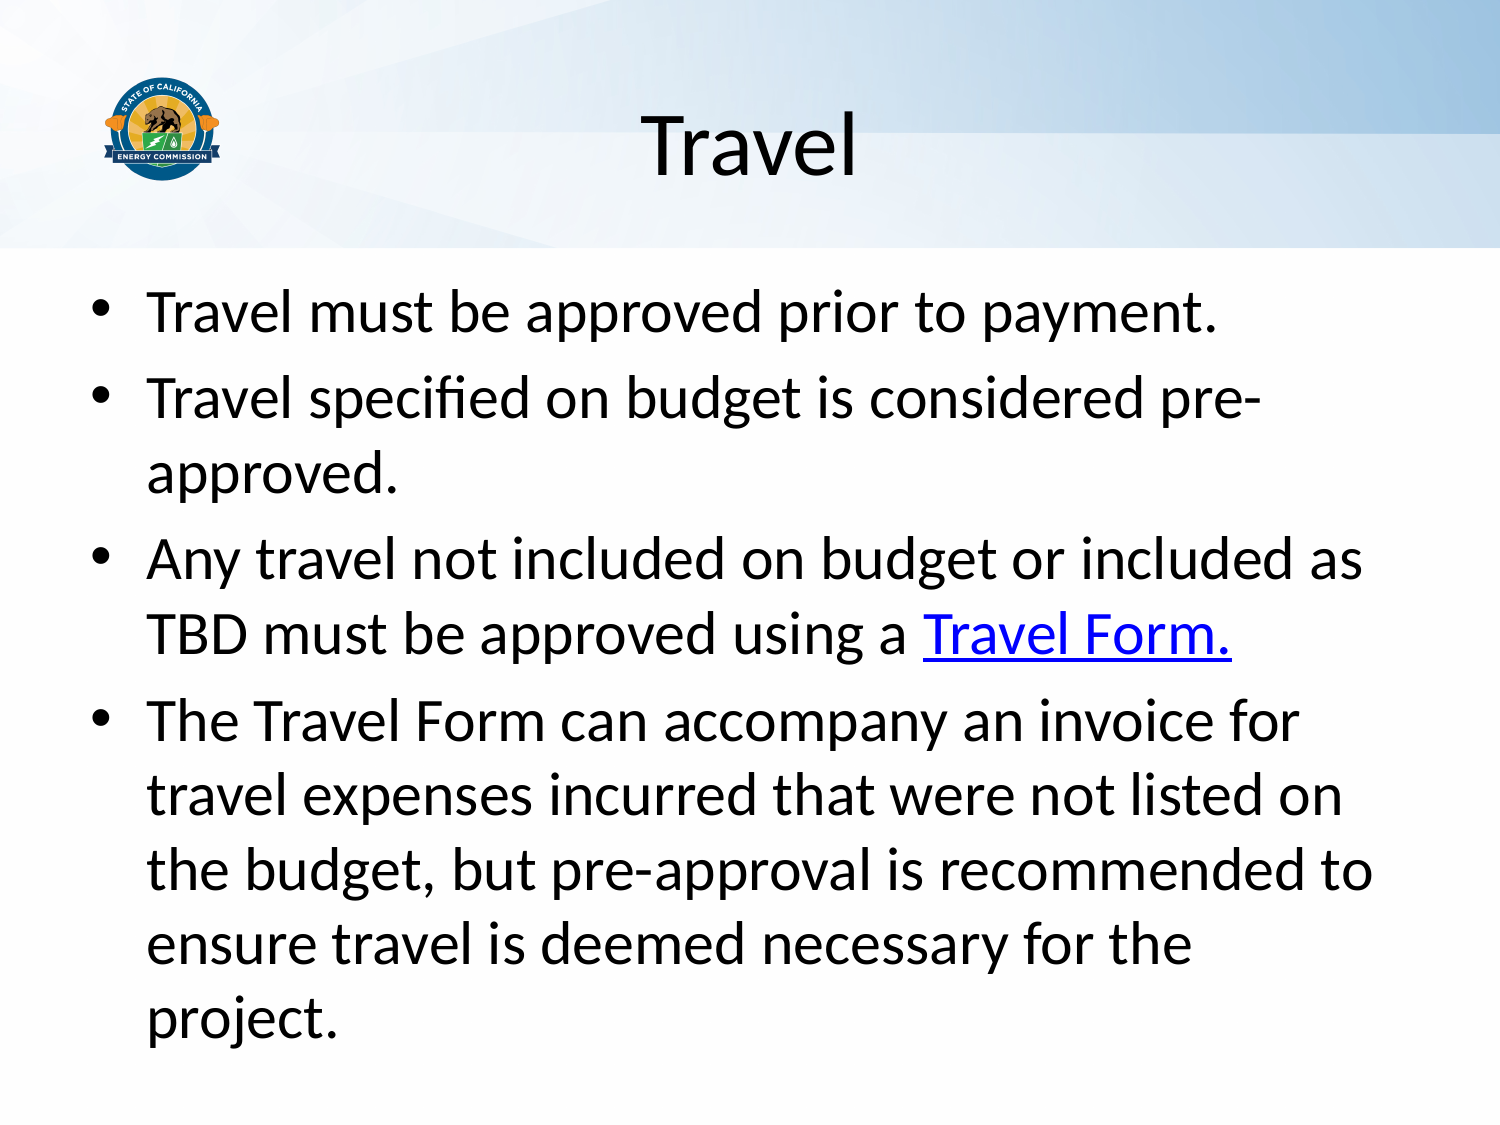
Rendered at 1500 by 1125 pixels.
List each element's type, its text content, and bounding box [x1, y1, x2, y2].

title Travel [75, 45, 1425, 233]
picture [0, 0, 1500, 1125]
list Travel must be approved prior to payment. Travel specified on budget is considered pre-approved. Any travel not included on budget or included as TBD must be approved using a Travel Form. The Travel Form can accompany an invoice for travel expenses incurred that were not listed on the budget, but pre-approval is recommended to ensure travel is deemed necessary for the project. [75, 262, 1425, 1066]
